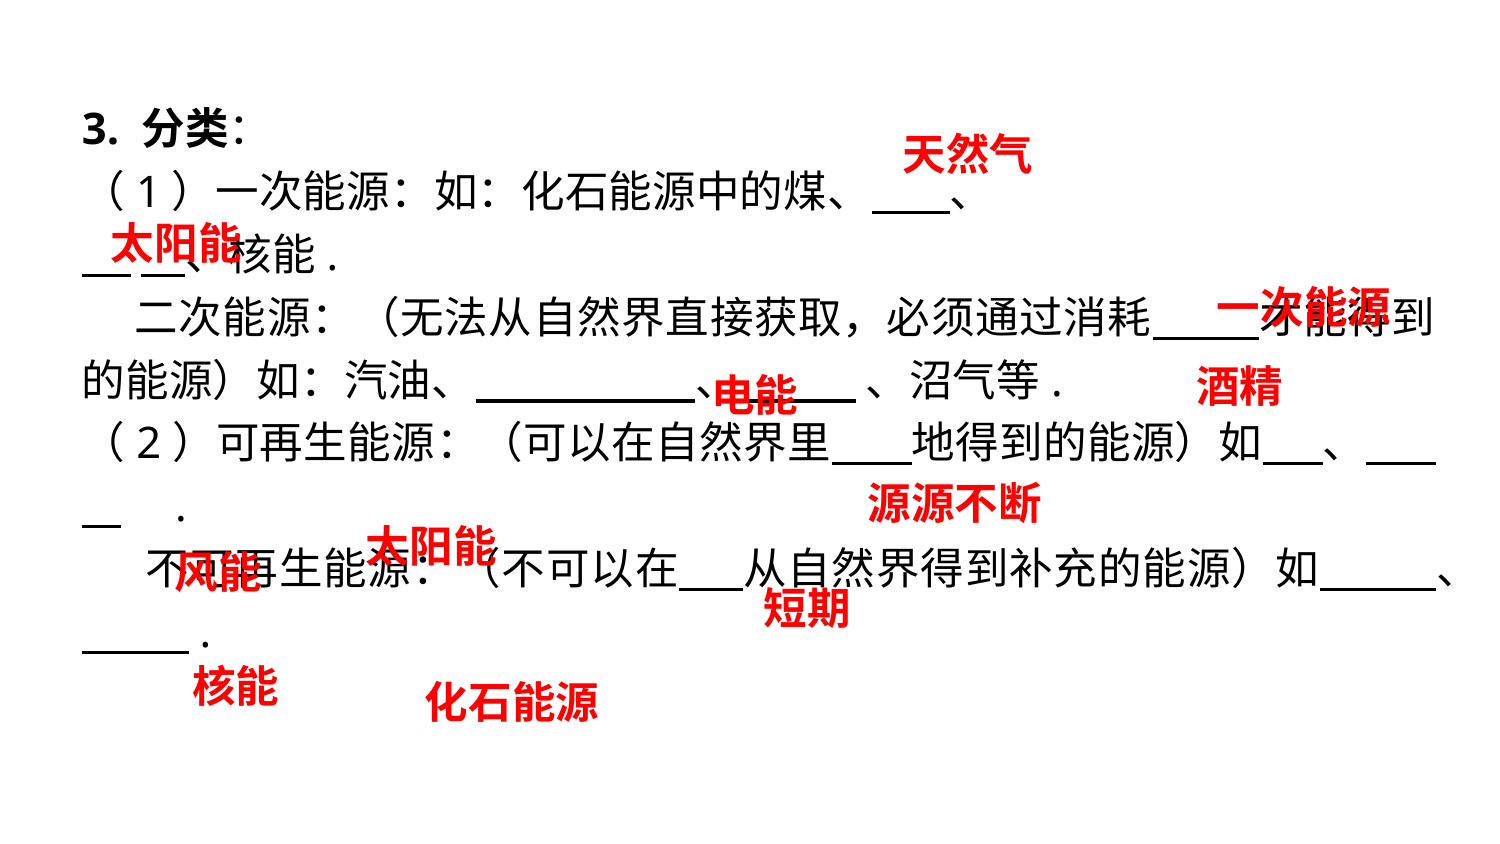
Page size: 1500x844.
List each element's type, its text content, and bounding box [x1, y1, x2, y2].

text_box 短期 [698, 562, 917, 641]
text_box 风能 [109, 526, 328, 605]
text_box 一次能源 [1200, 262, 1419, 341]
text_box 太阳能 [327, 501, 546, 579]
text_box 电能 [650, 350, 869, 428]
text_box 太阳能 [67, 198, 286, 276]
text_box 源源不断 [845, 458, 1064, 536]
text_box 天然气 [858, 108, 1077, 187]
text_box 化石能源 [403, 656, 622, 735]
text_box 核能 [116, 641, 335, 719]
text_box 3. 分类： （1）一次能源：如：化石能源中的煤、 、 、核能. 二次能源：（无法从自然界直接获取，必须通过消耗 才能得到的能源）如：汽油、 、 、沼气等. （2）可再生能源：（可以在自然界里 地得到的能源）如 、 . 不可再生能源：（不可以在 从自然界得到补充的能源）如 、 . [67, 83, 1451, 664]
text_box 酒精 [1136, 341, 1355, 419]
